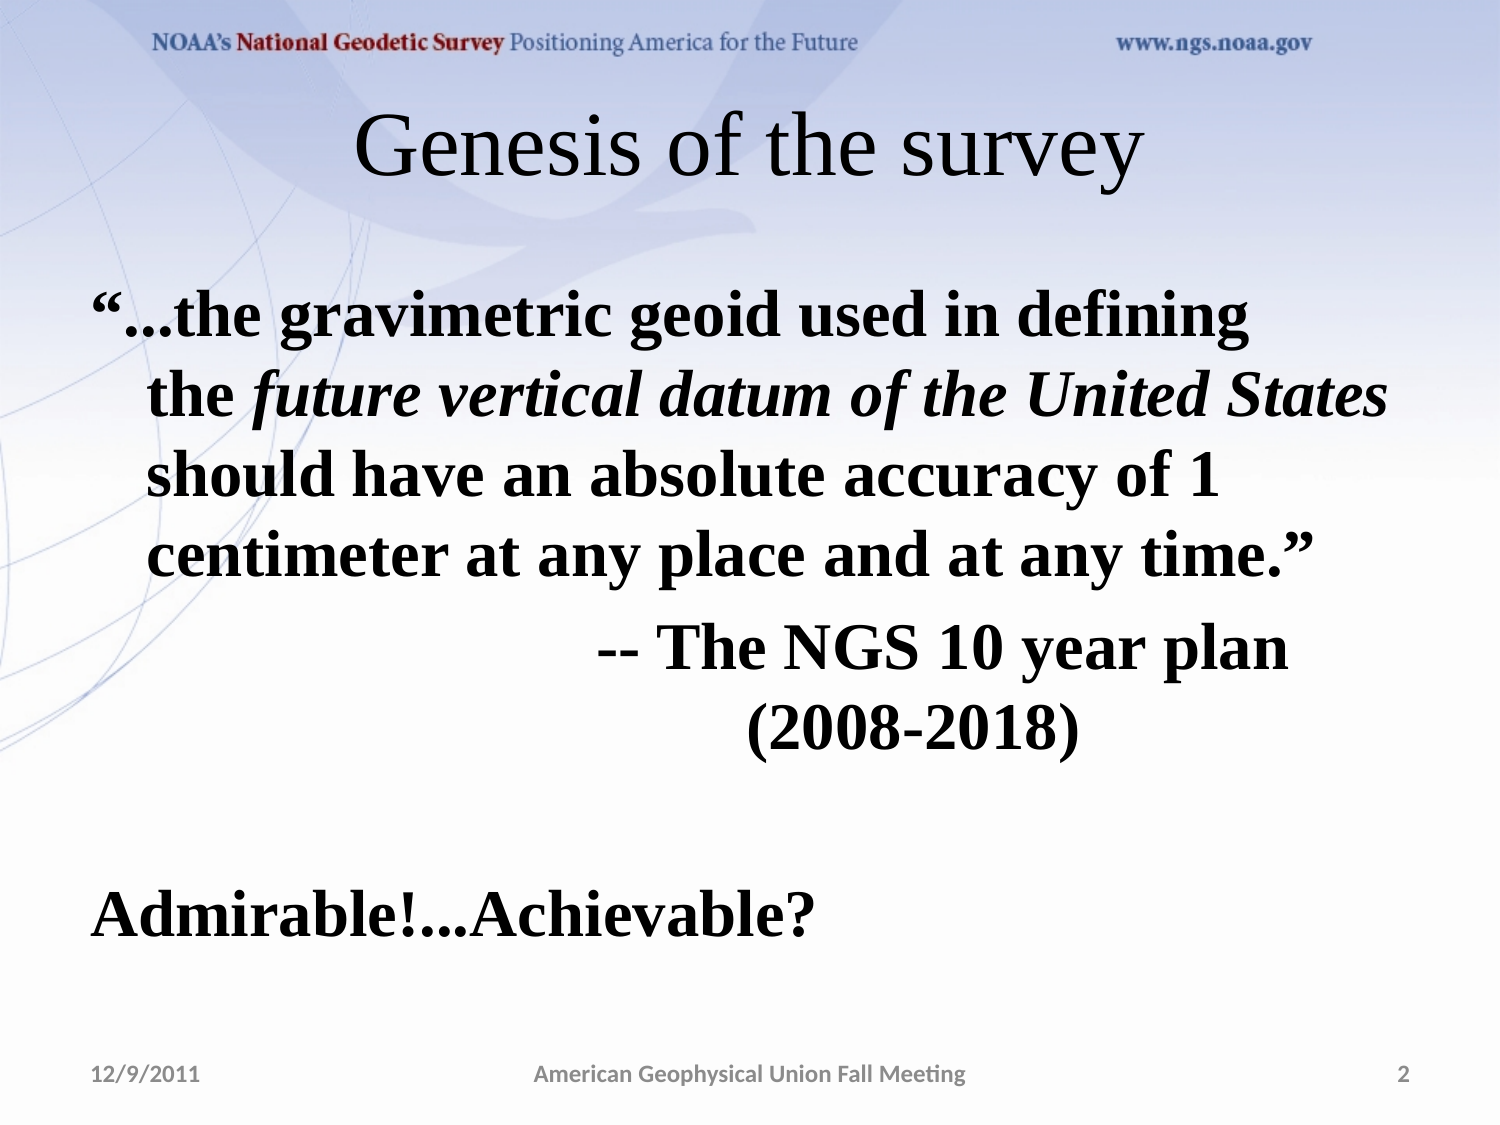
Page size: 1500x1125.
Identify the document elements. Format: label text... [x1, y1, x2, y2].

title Genesis of the survey [74, 44, 1426, 233]
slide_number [75, 1042, 425, 1103]
slide_number 2 [1074, 1042, 1425, 1103]
picture [0, 0, 1500, 1125]
footer American Geophysical Union Fall Meeting [512, 1042, 988, 1103]
list “...the gravimetric geoid used in defining the future vertical datum of the United States should have an absolute accuracy of 1 centimeter at any place and at any time.” -- The NGS 10 year plan (2008-2018) Admirable!...Achievable? [74, 262, 1426, 1006]
